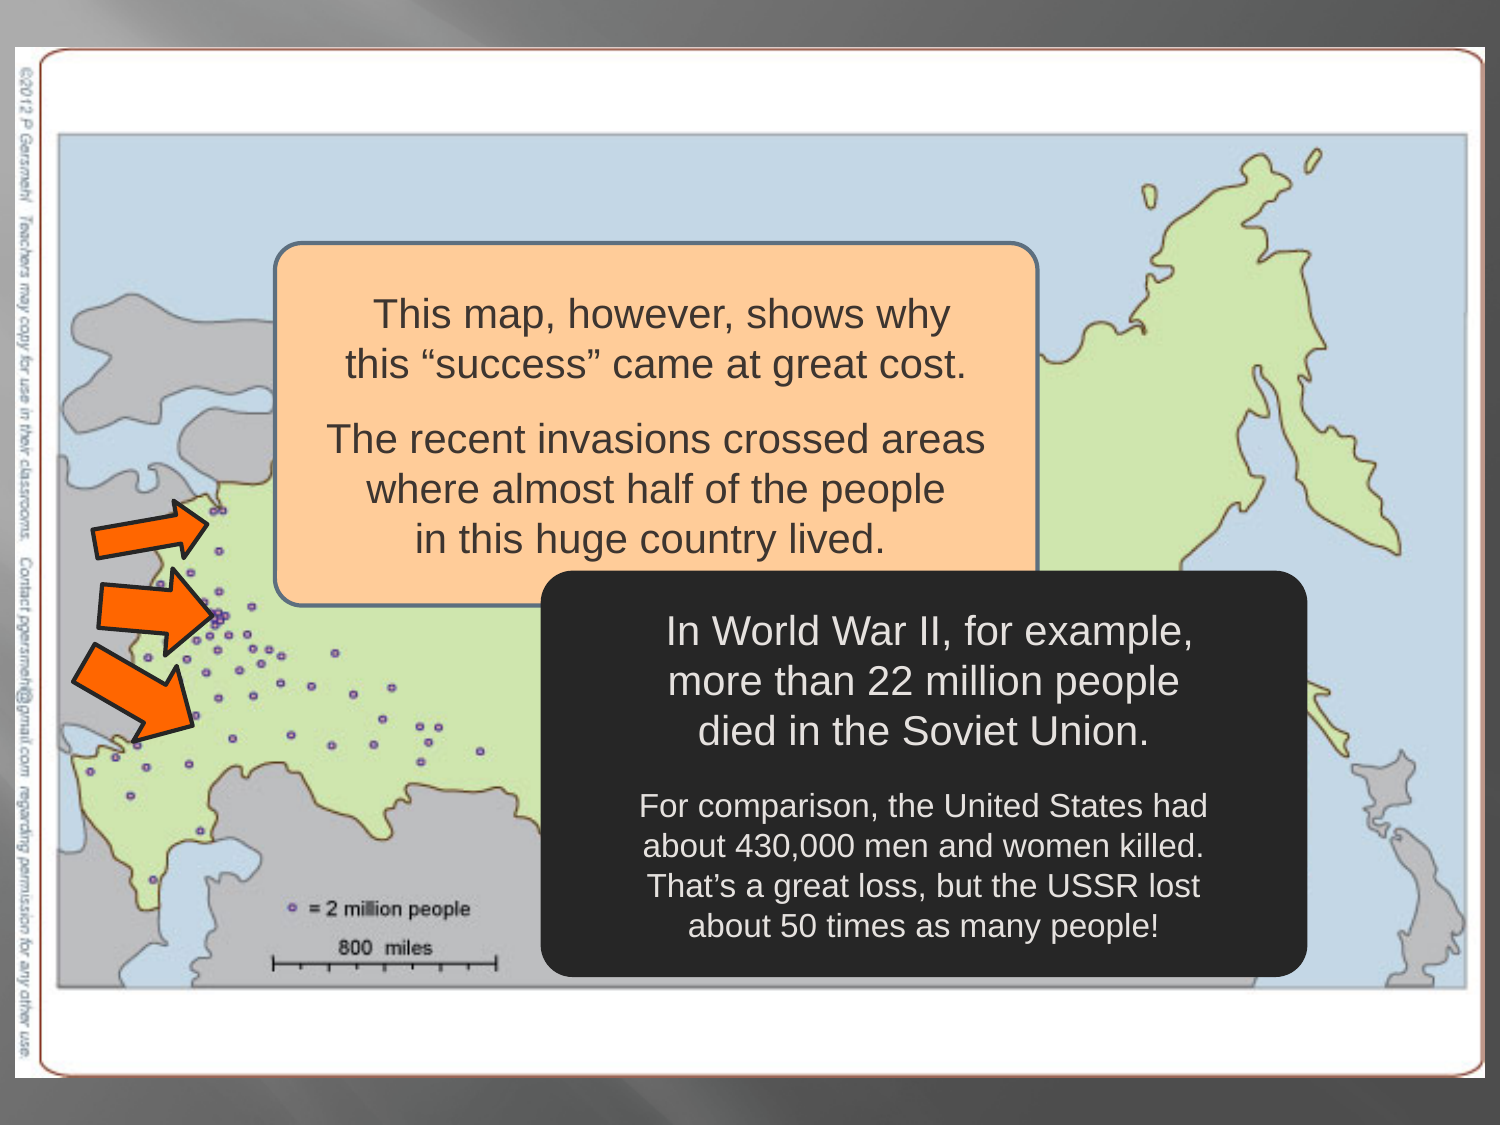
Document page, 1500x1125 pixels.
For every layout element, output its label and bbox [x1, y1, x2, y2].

picture [15, 46, 1485, 1078]
